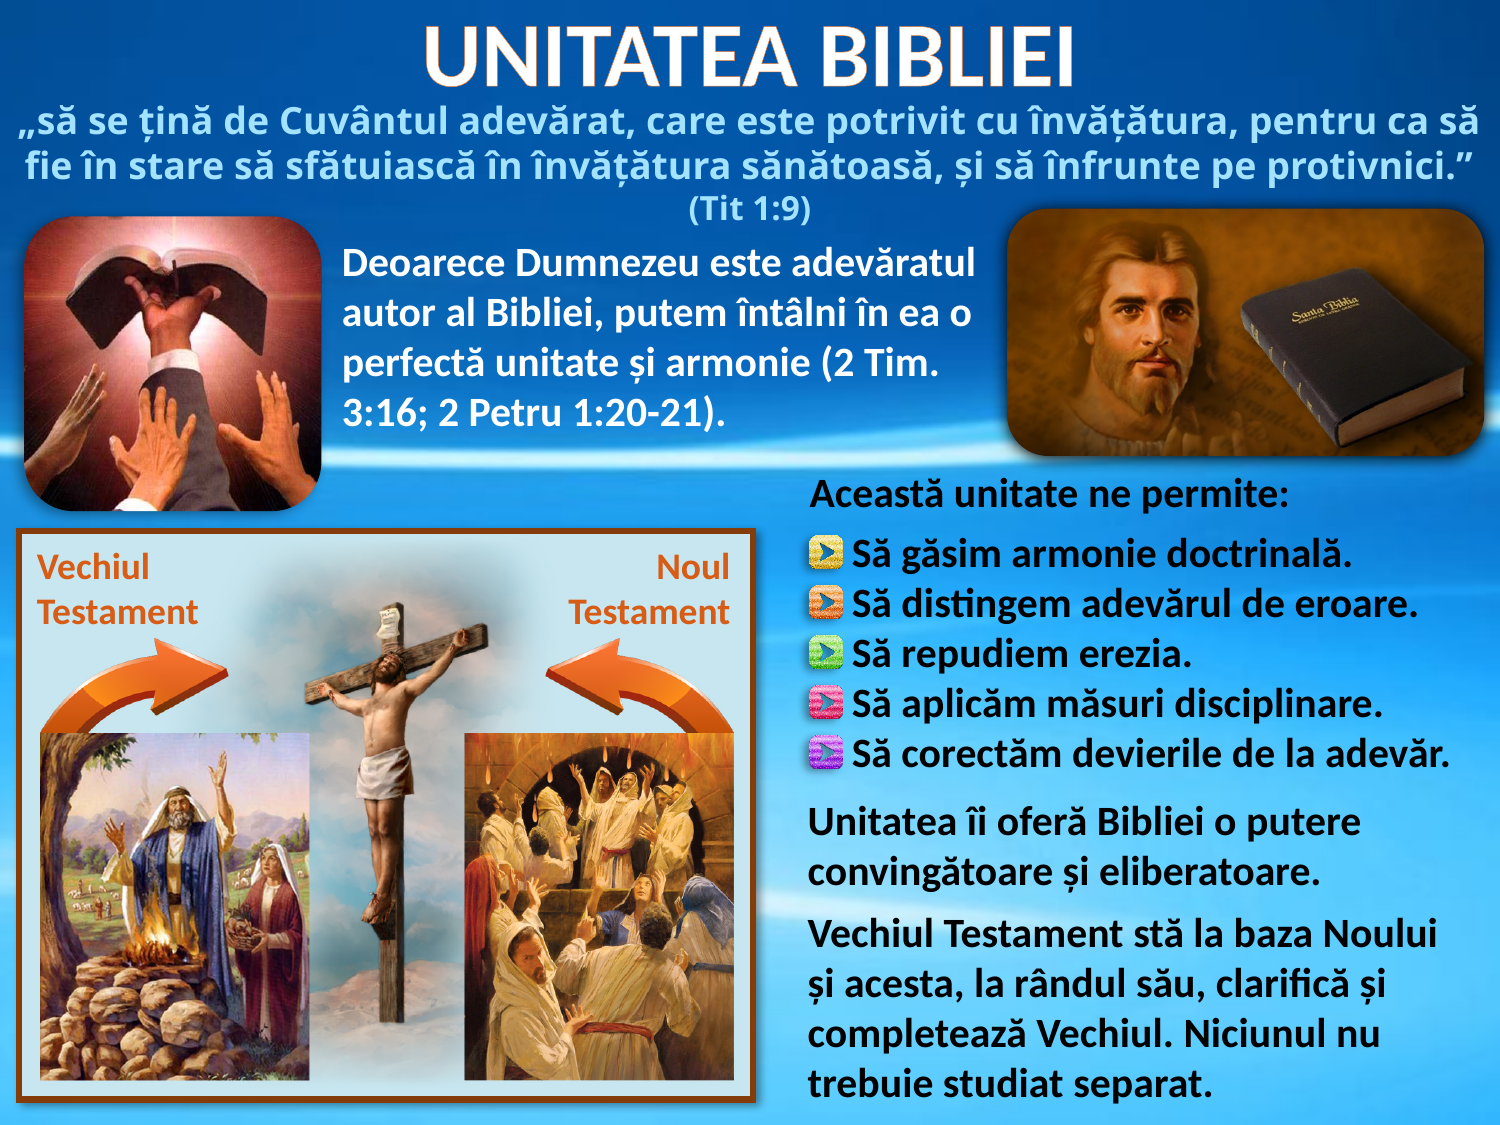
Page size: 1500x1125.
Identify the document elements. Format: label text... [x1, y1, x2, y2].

text_box Deoarece Dumnezeu este adevăratul autor al Bibliei, putem întâlni în ea o perfectă unitate şi armonie (2 Tim. 3:16; 2 Petru 1:20-21). [327, 227, 1000, 443]
text_box Unitatea îi oferă Bibliei o putere convingătoare şi eliberatoare. Vechiul Testament stă la baza Noului şi acesta, la rândul său, clarifică şi completează Vechiul. Niciunul nu trebuie studiat separat. [792, 786, 1463, 1114]
text_box Această unitate ne permite: [794, 458, 1306, 523]
text_box „să se ţină de Cuvântul adevărat, care este potrivit cu învăţătura, pentru ca să fie în stare să sfătuiască în învăţătura sănătoasă, şi să înfrunte pe protivnici.” (Tit 1:9) [0, 89, 1500, 235]
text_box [22, 534, 750, 1097]
text_box UNITATEA BIBLIEI [0, 0, 1500, 89]
text_box Să găsim armonie doctrinală. Să distingem adevărul de eroare. Să repudiem erezia. Să aplicăm măsuri disciplinare. Să corectăm devierile de la adevăr. [837, 518, 1485, 784]
picture [0, 208, 1500, 1125]
